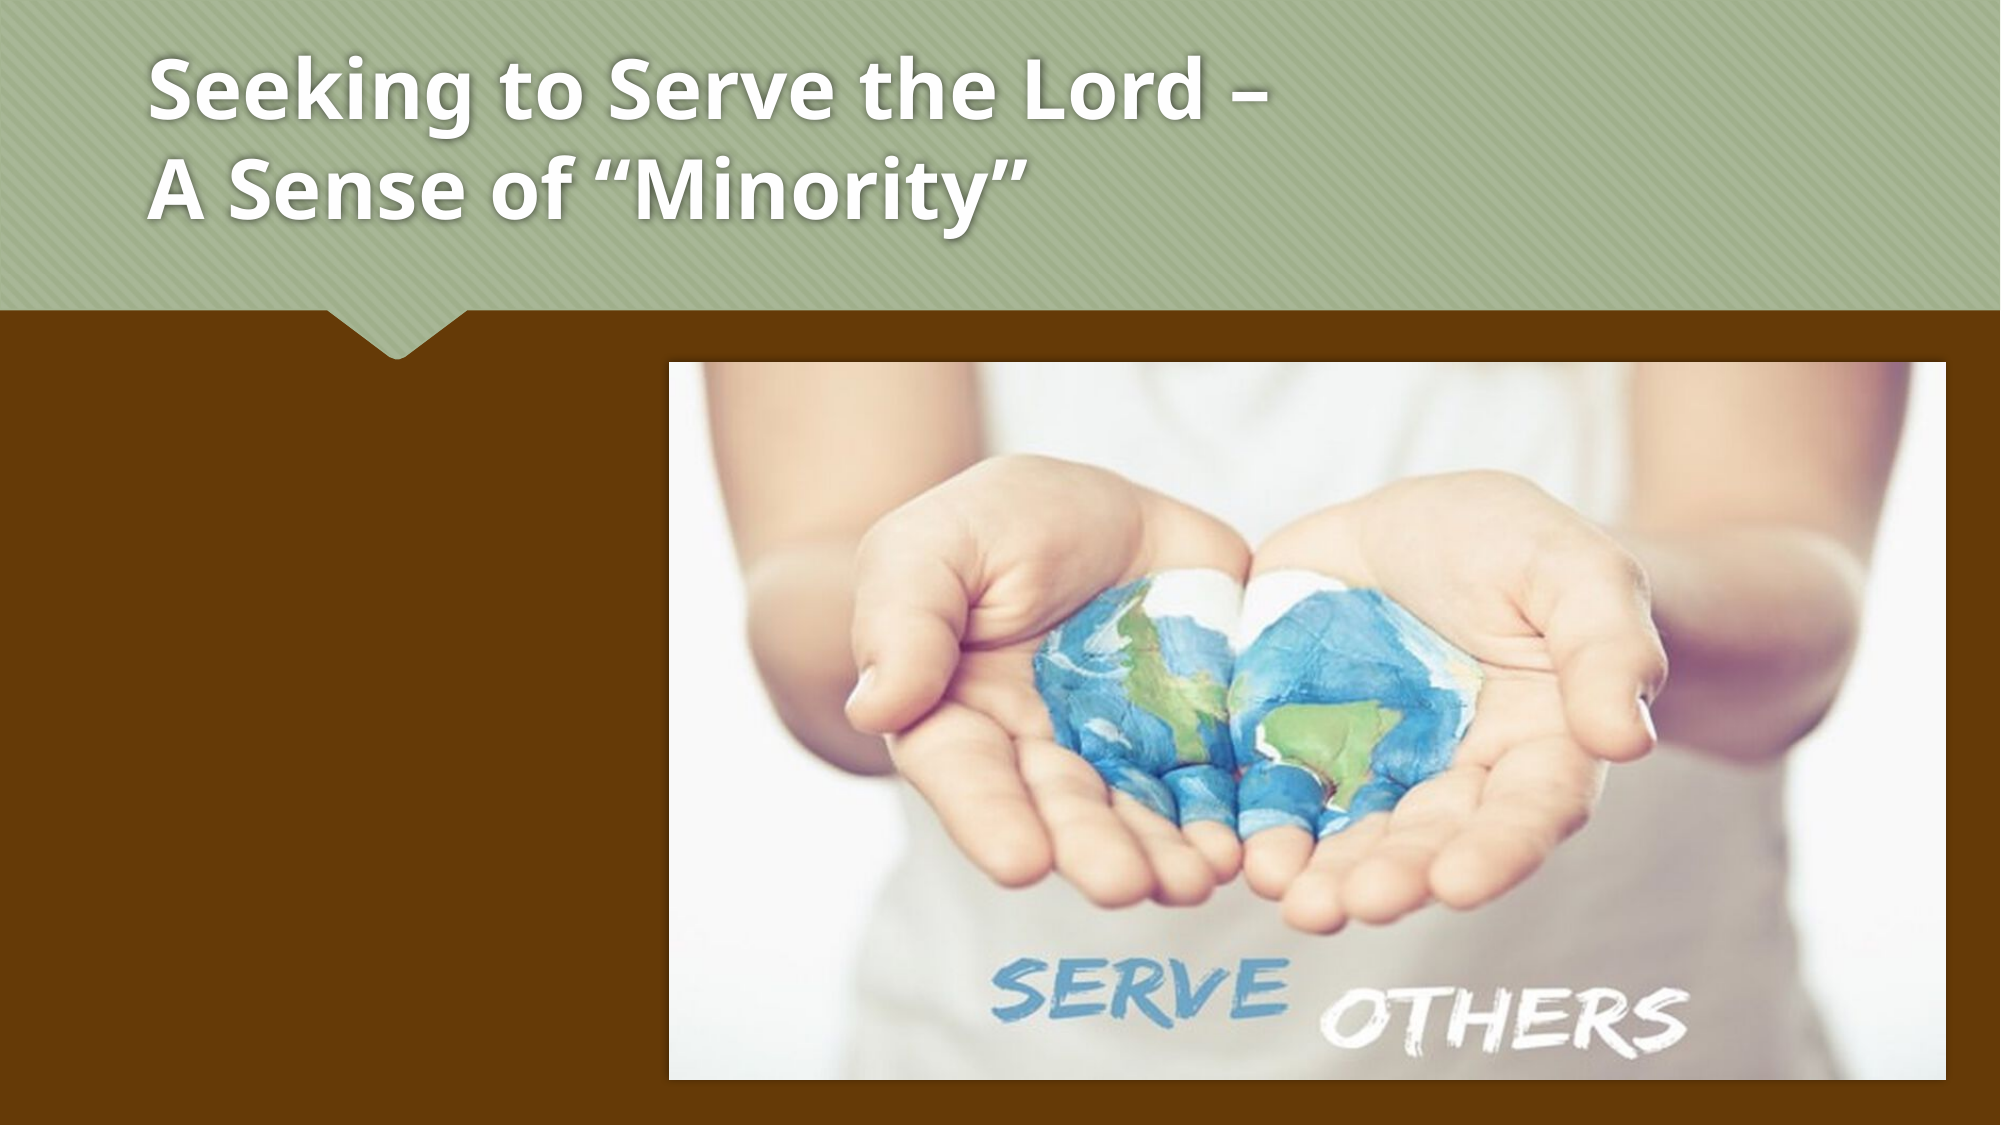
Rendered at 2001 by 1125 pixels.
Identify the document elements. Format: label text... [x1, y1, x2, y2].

title Seeking to Serve the Lord – A Sense of “Minority” [132, 84, 1868, 244]
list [668, 361, 1946, 1081]
